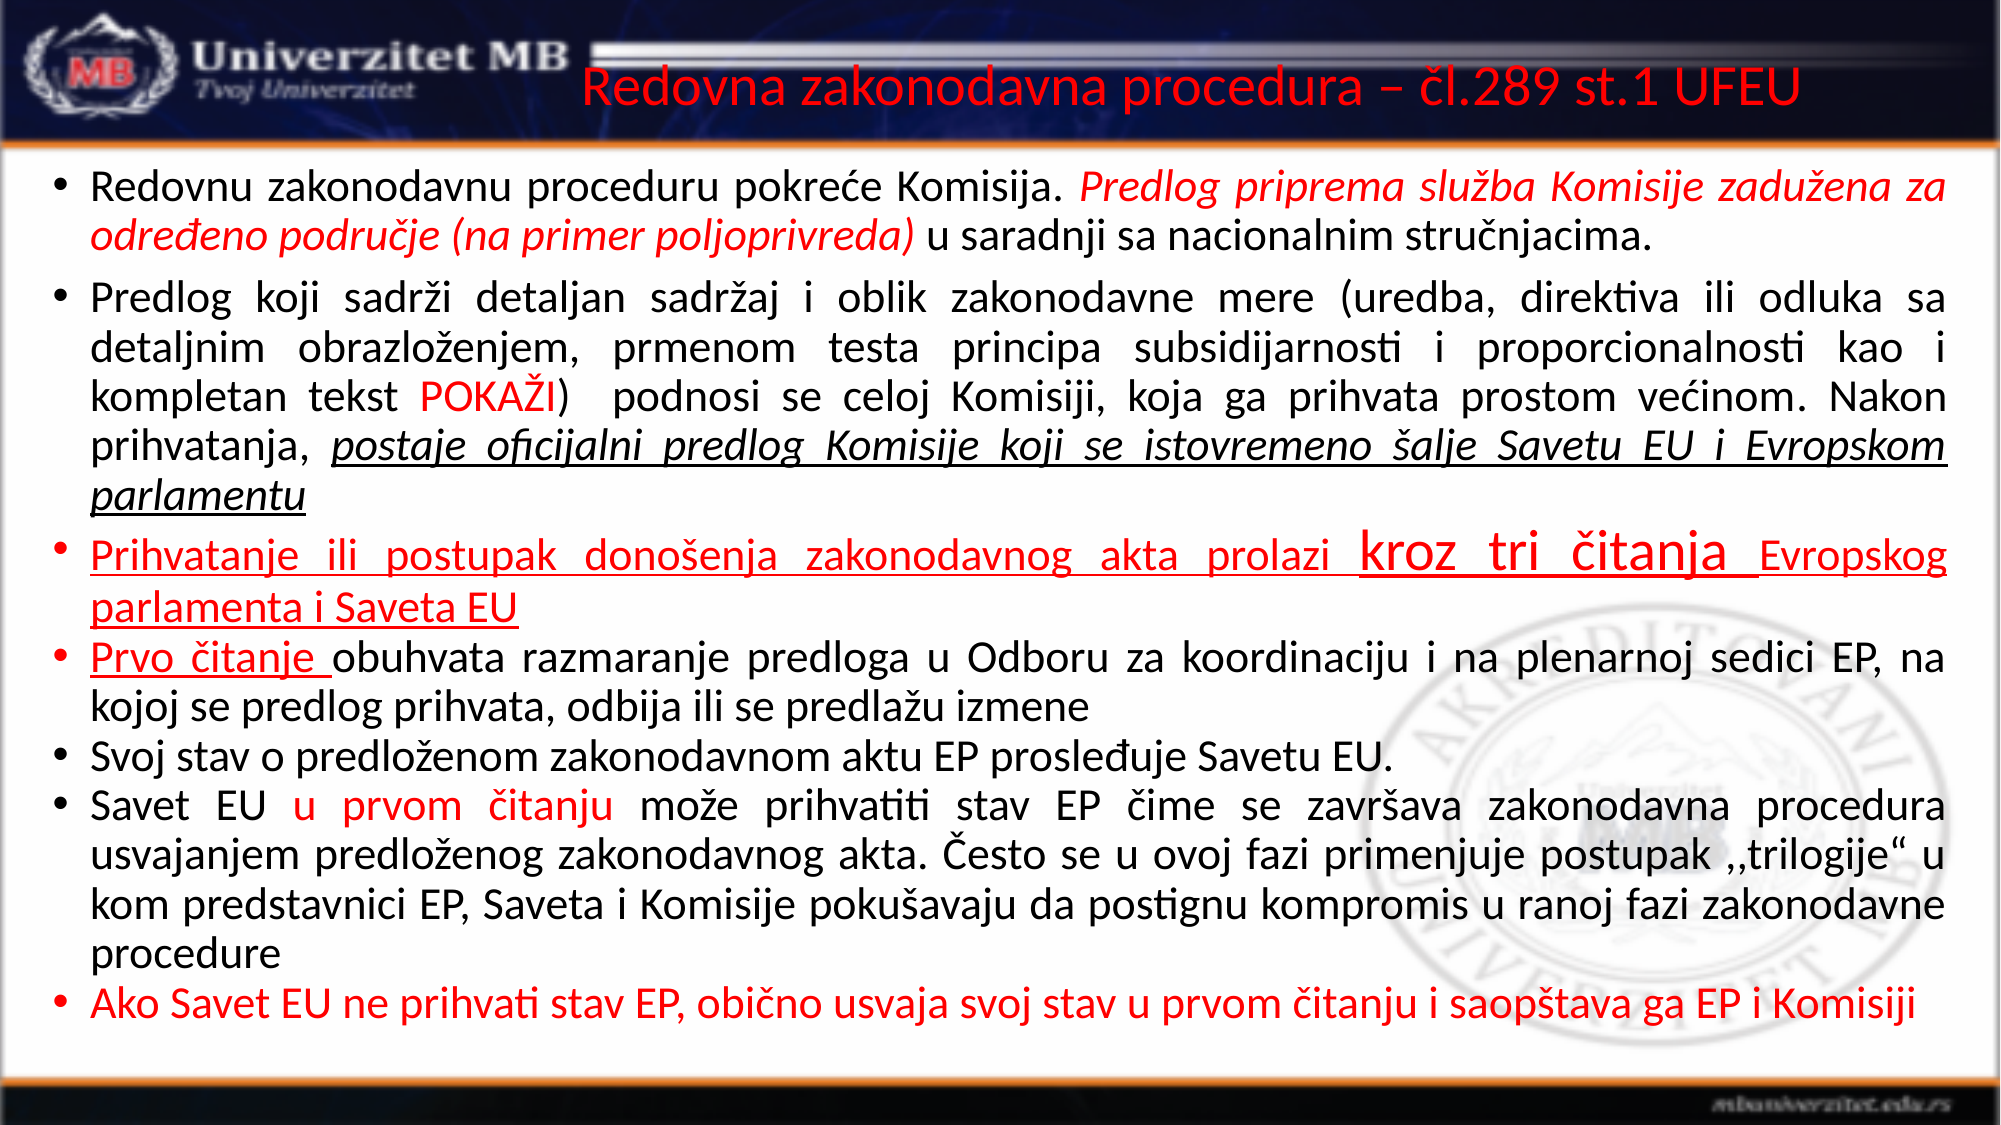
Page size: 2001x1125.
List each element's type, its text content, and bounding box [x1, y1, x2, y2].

list Redovnu zakonodavnu proceduru pokreće Komisija. Predlog priprema služba Komisije zadužena za određeno područje (na primer poljoprivreda) u saradnji sa nacionalnim stručnjacima. Predlog koji sadrži detaljan sadržaj i oblik zakonodavne mere (uredba, direktiva ili odluka sa detaljnim obrazloženjem, prmenom testa principa subsidijarnosti i proporcionalnosti kao i kompletan tekst POKAŽI) podnosi se celoj Komisiji, koja ga prihvata prostom većinom. Nakon prihvatanja, postaje oficijalni predlog Komisije koji se istovremeno šalje Savetu EU i Evropskom parlamentu Prihvatanje ili postupak donošenja zakonodavnog akta prolazi kroz tri čitanja Evropskog parlamenta i Saveta EU Prvo čitanje obuhvata razmaranje predloga u Odboru za koordinaciju i na plenarnoj sedici EP, na kojoj se predlog prihvata, odbija ili se predlažu izmene Svoj stav o predloženom zakonodavnom aktu EP prosleđuje Savetu EU. Savet EU u prvom čitanju može prihvatiti stav EP čime se završava zakonodavna procedura usvajanjem predloženog zakonodavnog akta. Često se u ovoj fazi primenjuje postupak ,,trilogije“ u kom predstavnici EP, Saveta i Komisije pokušavaju da postignu kompromis u ranoj fazi zakonodavne procedure Ako Savet EU ne prihvati stav EP, obično usvaja svoj stav u prvom čitanju i saopštava ga EP i Komisiji [37, 154, 1963, 1105]
picture [0, 0, 2001, 1125]
title Redovna zakonodavna procedura – čl.289 st.1 UFEU [479, 33, 1907, 140]
